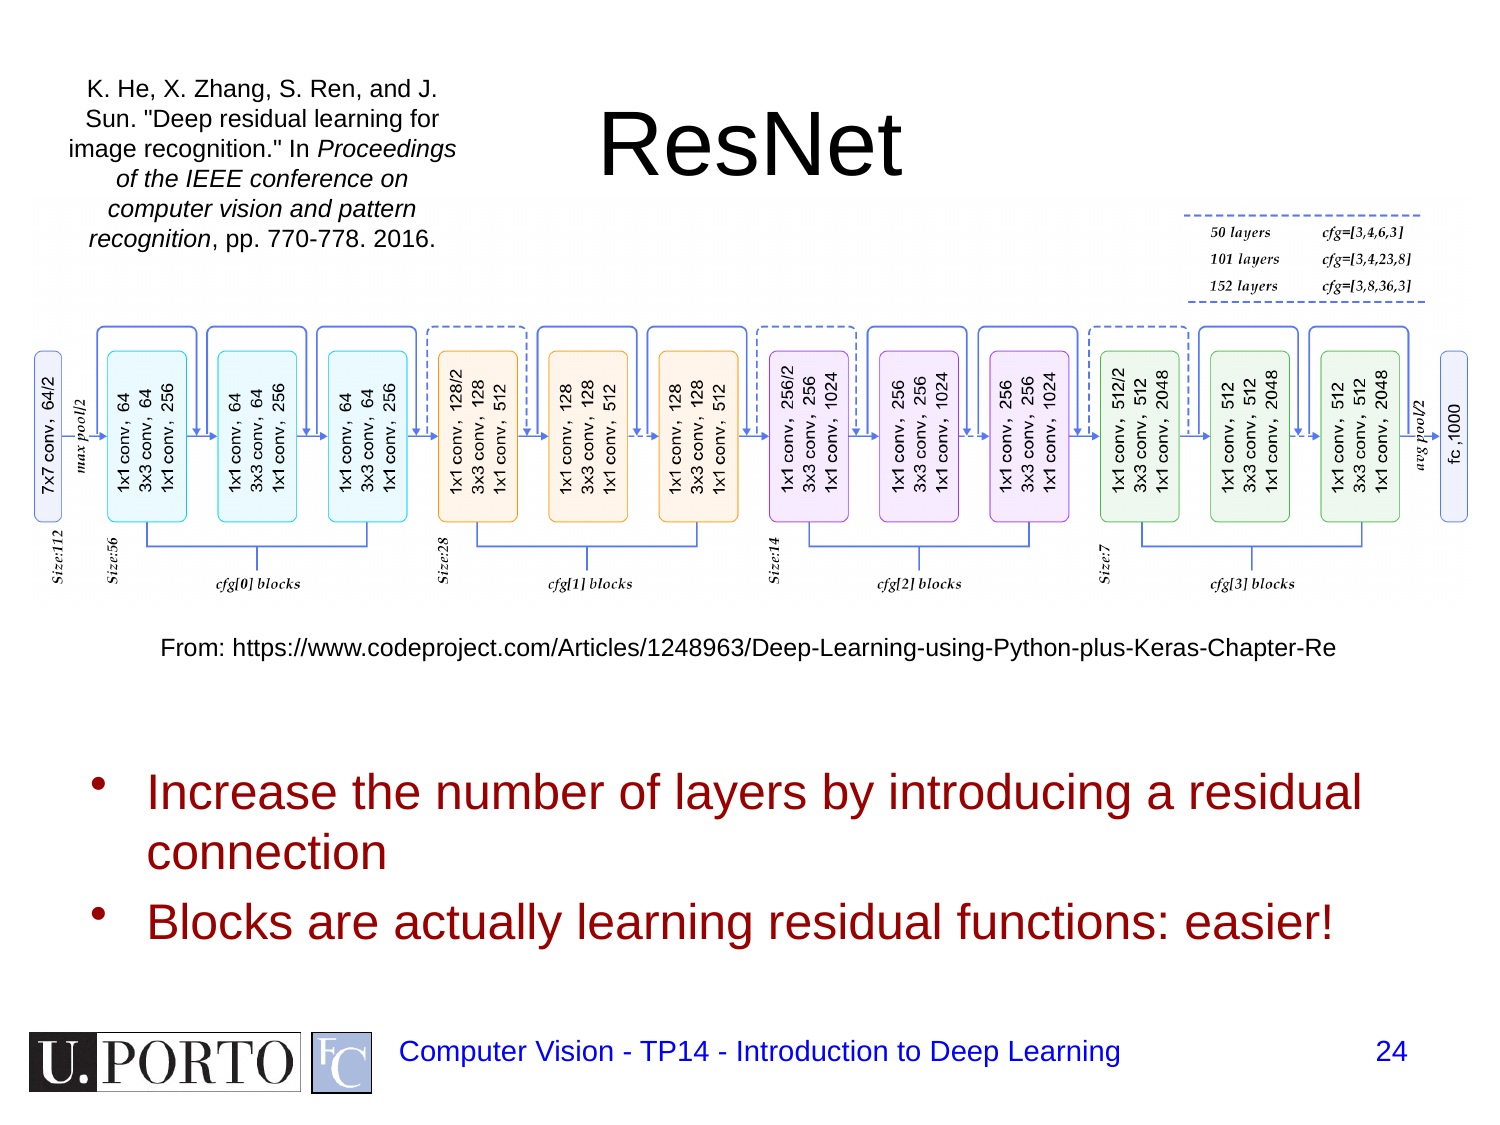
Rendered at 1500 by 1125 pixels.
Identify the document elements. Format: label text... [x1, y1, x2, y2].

title ResNet [75, 45, 1425, 194]
text_box K. He, X. Zhang, S. Ren, and J. Sun. "Deep residual learning for image recognition." In Proceedings of the IEEE conference on computer vision and pattern recognition, pp. 770-778. 2016. [53, 65, 473, 194]
text_box From: https://www.codeproject.com/Articles/1248963/Deep-Learning-using-Python-plus-Keras-Chapter-Re [145, 623, 1355, 669]
footer Computer Vision - TP14 - Introduction to Deep Learning [383, 1024, 1306, 1103]
list Increase the number of layers by introducing a residual connection Blocks are actually learning residual functions: easier! [75, 612, 1425, 1005]
picture [313, 1033, 371, 1092]
picture [29, 1032, 301, 1092]
slide_number 24 [1316, 1024, 1424, 1103]
picture [29, 196, 1471, 605]
